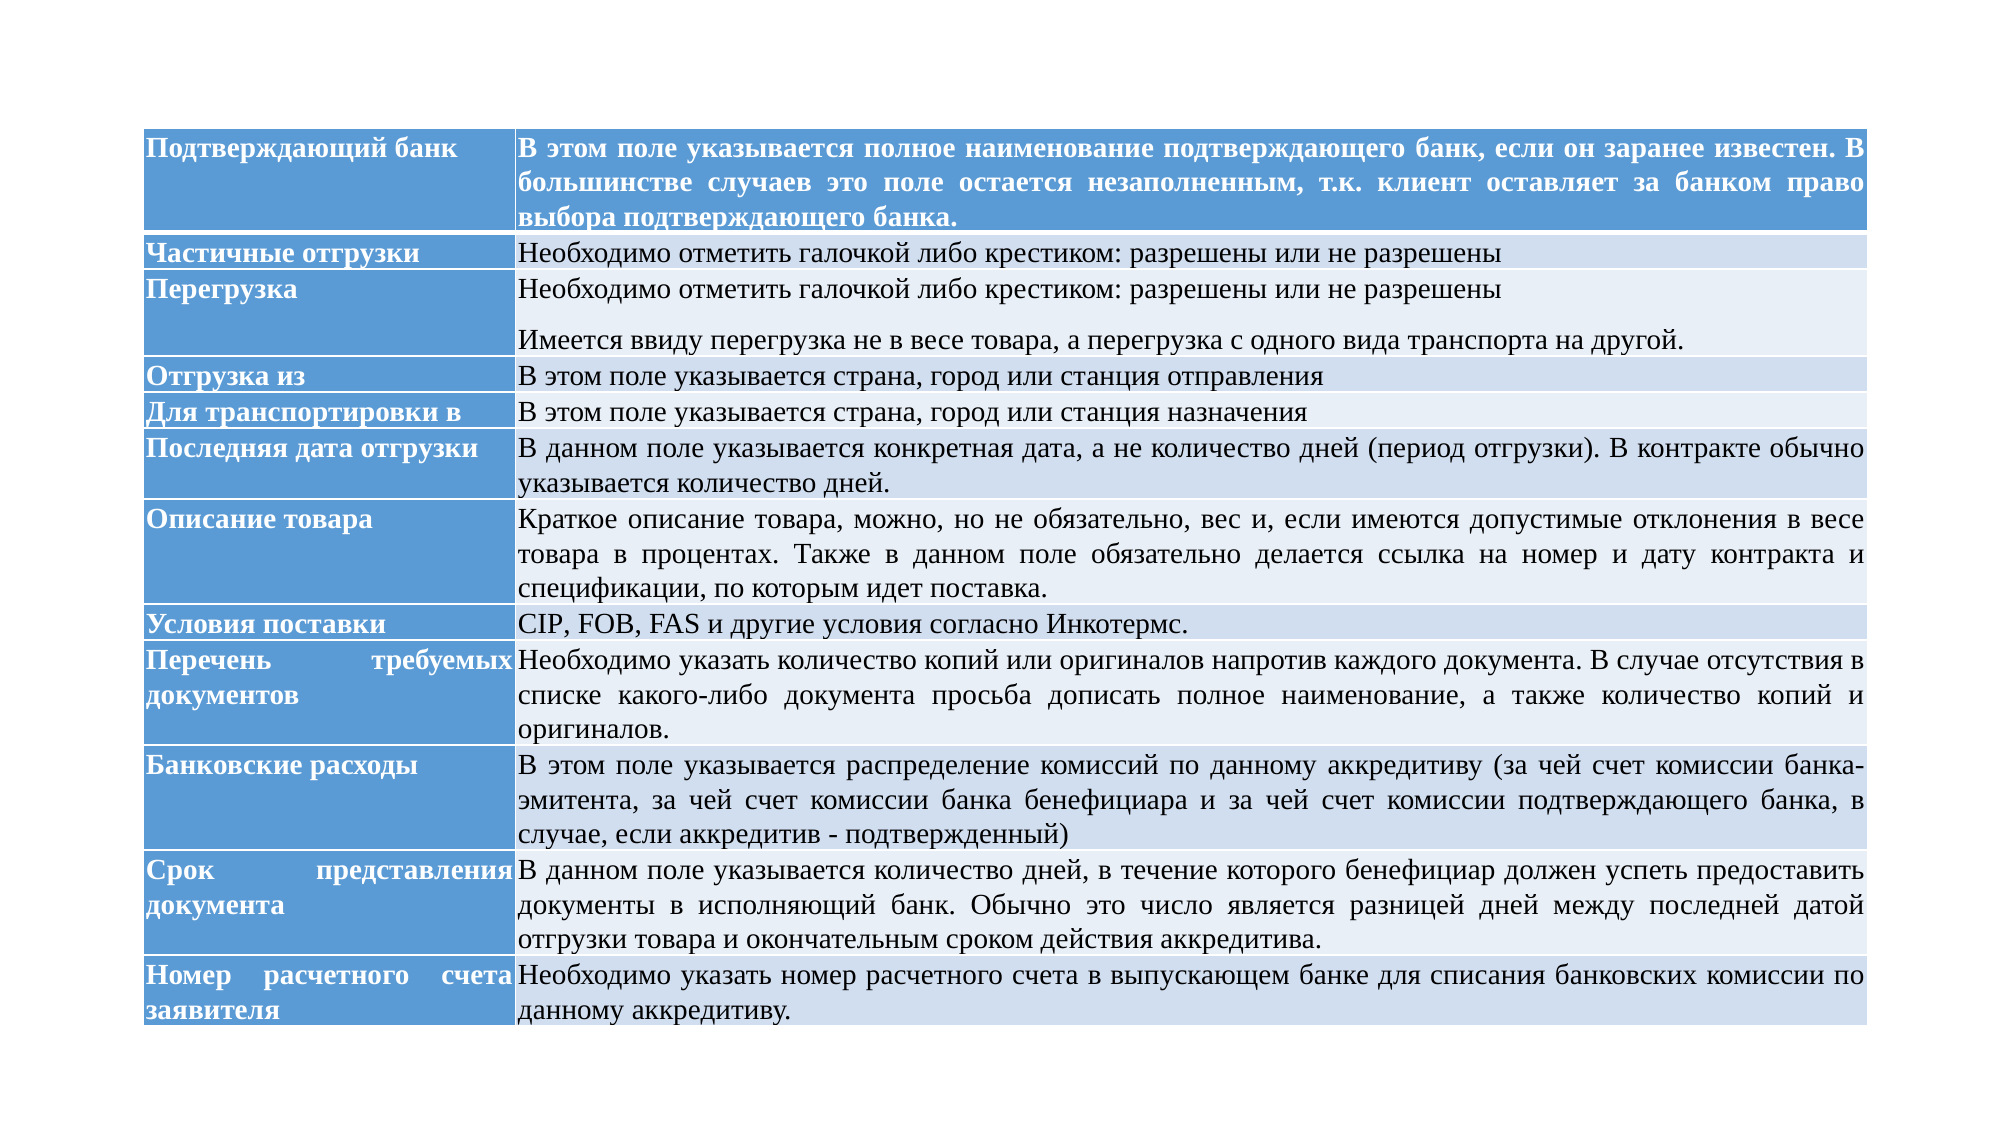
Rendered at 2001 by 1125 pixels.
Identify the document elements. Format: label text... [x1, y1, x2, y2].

table_cell В данном поле указывается количество дней, в течение которого бенефициар должен успеть предоставить документы в исполняющий банк. Обычно это число является разницей дней между последней датой отгрузки товара и окончательным сроком действия аккредитива. [516, 851, 1867, 954]
table_cell Необходимо указать номер расчетного счета в выпускающем банке для списания банковских комиссии по данному аккредитиву. [516, 956, 1867, 1025]
table_cell CIP, FOB, FAS и другие условия согласно Инкотермс. [516, 605, 1867, 639]
table_cell Номер расчетного счета заявителя [144, 956, 515, 1025]
table_cell Необходимо отметить галочкой либо крестиком: разрешены или не разрешены [516, 235, 1867, 268]
table_cell В этом поле указывается распределение комиссий по данному аккредитиву (за чей счет комиссии банка-эмитента, за чей счет комиссии банка бенефициара и за чей счет комиссии подтверждающего банка, в случае, если аккредитив - подтвержденный) [516, 746, 1867, 849]
table_cell Последняя дата отгрузки [144, 429, 515, 498]
table_cell Отгрузка из [144, 357, 515, 391]
table_cell Для транспортировки в [144, 393, 515, 427]
table_cell Краткое описание товара, можно, но не обязательно, вес и, если имеются допустимые отклонения в весе товара в процентах. Также в данном поле обязательно делается ссылка на номер и дату контракта и спецификации, по которым идет поставка. [516, 500, 1867, 603]
table_header В этом поле указывается полное наименование подтверждающего банк, если он заранее известен. В большинстве случаев это поле остается незаполненным, т.к. клиент оставляет за банком право выбора подтверждающего банка. [516, 129, 1867, 230]
table_cell В этом поле указывается страна, город или станция отправления [516, 357, 1867, 391]
table_cell Перегрузка [144, 270, 515, 355]
table_cell В данном поле указывается конкретная дата, а не количество дней (период отгрузки). В контракте обычно указывается количество дней. [516, 429, 1867, 498]
table_cell Банковские расходы [144, 746, 515, 849]
table_cell Частичные отгрузки [144, 235, 515, 268]
table_cell Описание товара [144, 500, 515, 603]
table_cell В этом поле указывается страна, город или станция назначения [516, 393, 1867, 427]
table_cell Условия поставки [144, 605, 515, 639]
table_cell Срок представления документа [144, 851, 515, 954]
table_header Подтверждающий банк [144, 129, 515, 230]
table_cell Необходимо отметить галочкой либо крестиком: разрешены или не разрешены Имеется ввиду перегрузка не в весе товара, а перегрузка с одного вида транспорта на другой. [516, 270, 1867, 355]
table_cell Перечень требуемых документов [144, 641, 515, 744]
table_cell Необходимо указать количество копий или оригиналов напротив каждого документа. В случае отсутствия в списке какого-либо документа просьба дописать полное наименование, а также количество копий и оригиналов. [516, 641, 1867, 744]
